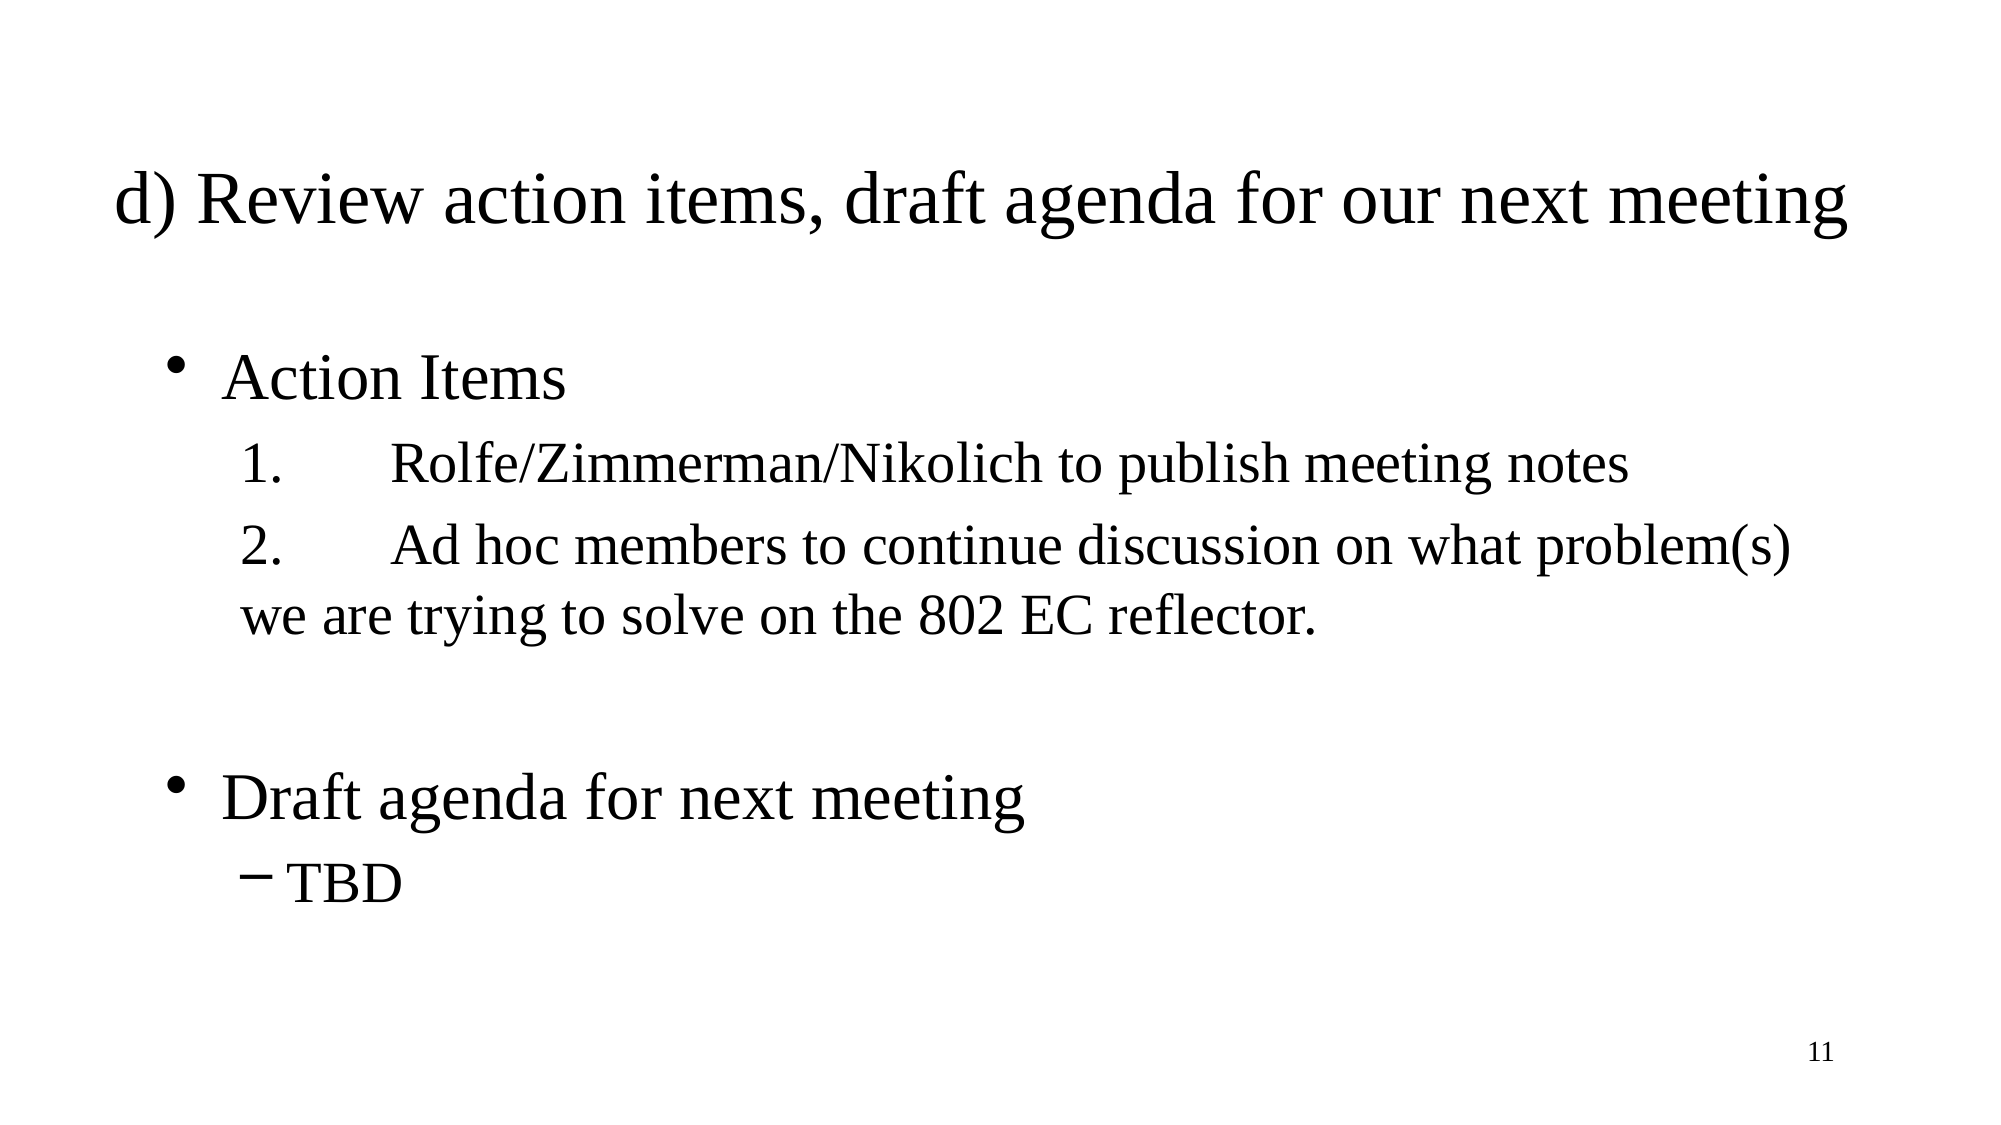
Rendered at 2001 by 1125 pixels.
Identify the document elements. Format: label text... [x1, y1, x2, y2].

title d) Review action items, draft agenda for our next meeting [99, 99, 1888, 288]
list Action Items 1. Rolfe/Zimmerman/Nikolich to publish meeting notes 2. Ad hoc members to continue discussion on what problem(s) we are trying to solve on the 802 EC reflector. Draft agenda for next meeting TBD [149, 324, 1851, 1001]
slide_number 11 [1433, 1024, 1851, 1101]
